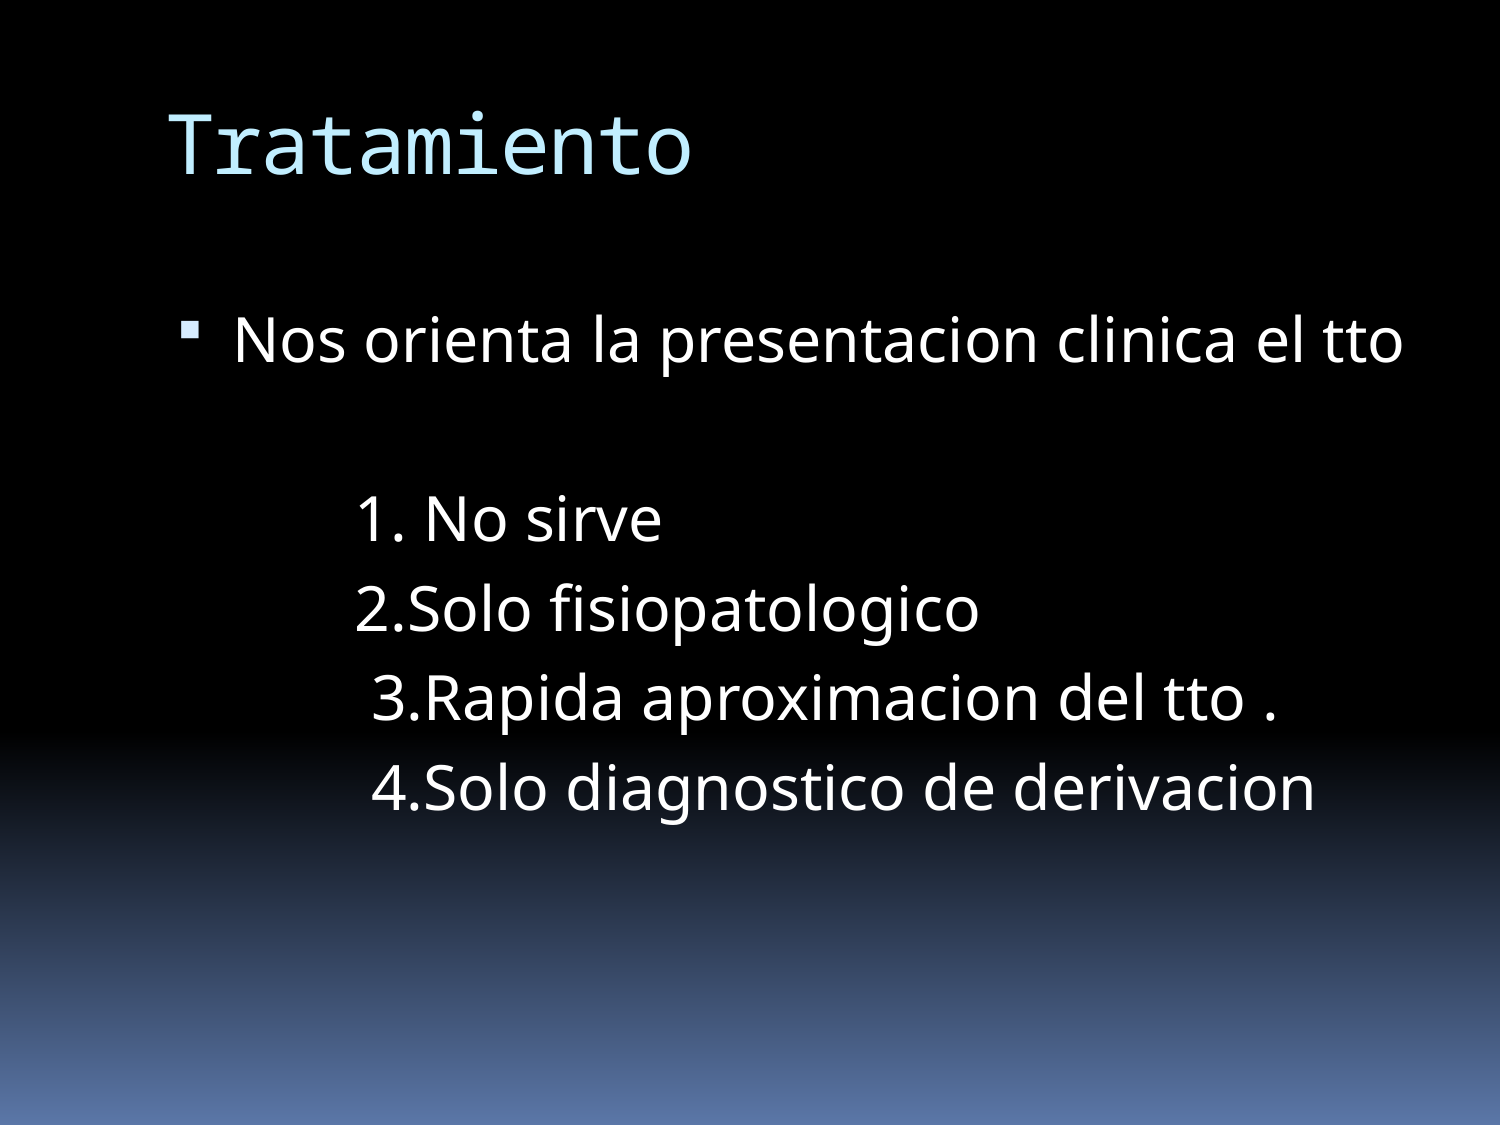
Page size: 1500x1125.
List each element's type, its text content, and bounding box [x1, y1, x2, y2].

list Nos orienta la presentacion clinica el tto 1. No sirve 2.Solo fisiopatologico 3.Rapida aproximacion del tto . 4.Solo diagnostico de derivacion [149, 292, 1426, 1043]
title Tratamiento [150, 84, 1425, 235]
